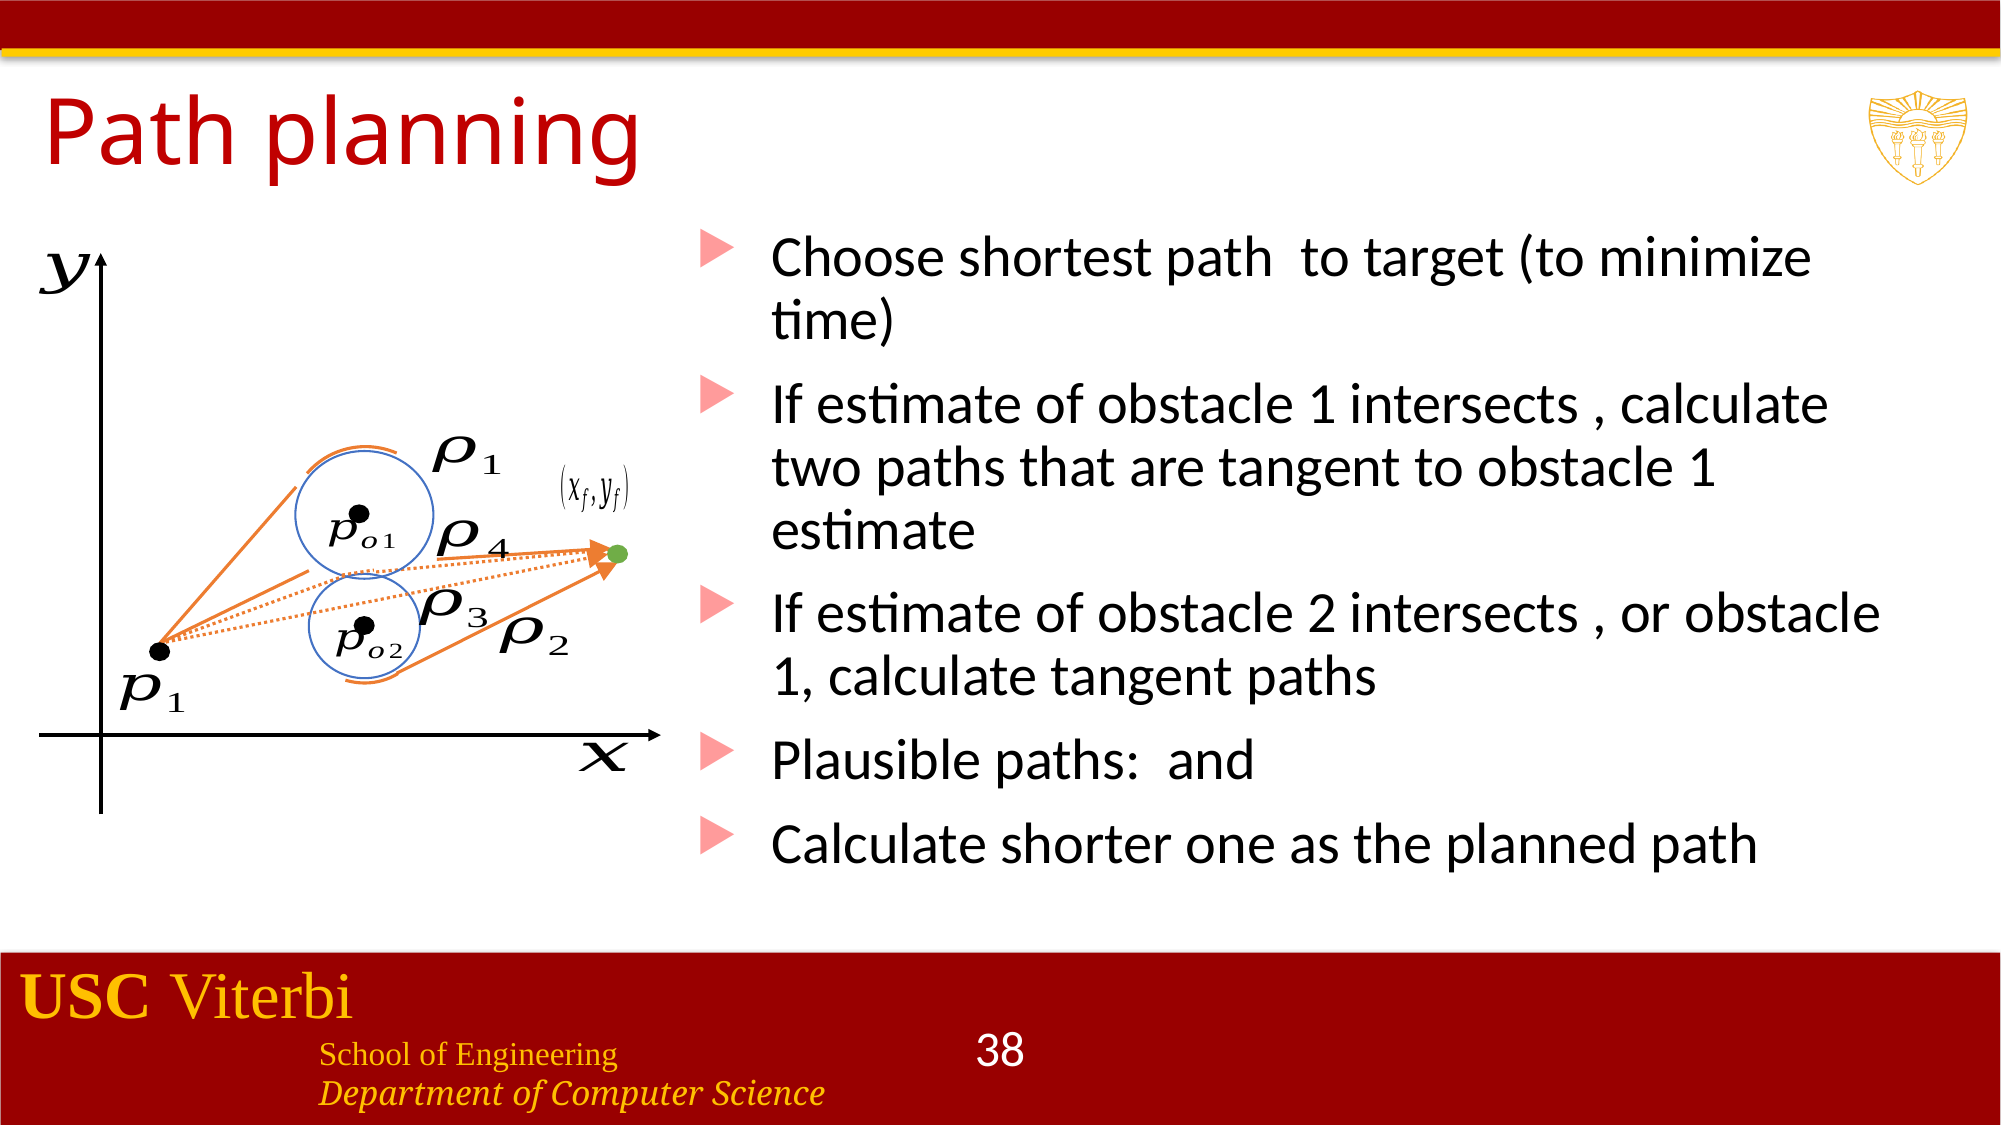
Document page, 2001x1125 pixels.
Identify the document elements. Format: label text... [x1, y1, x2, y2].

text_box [159, 554, 609, 644]
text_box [159, 644, 346, 681]
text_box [341, 569, 374, 576]
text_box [159, 575, 346, 644]
picture [1836, 76, 2000, 199]
title Path planning [27, 70, 1819, 199]
slide_number 38 [774, 1016, 1225, 1077]
text_box [305, 445, 398, 518]
text_box [379, 644, 396, 669]
text_box [308, 457, 396, 554]
text_box [345, 644, 399, 685]
text_box [149, 642, 159, 661]
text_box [396, 452, 611, 549]
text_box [159, 473, 308, 554]
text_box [376, 548, 625, 572]
text_box [611, 544, 629, 561]
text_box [396, 562, 618, 674]
text_box [346, 649, 352, 673]
text_box [348, 504, 370, 524]
